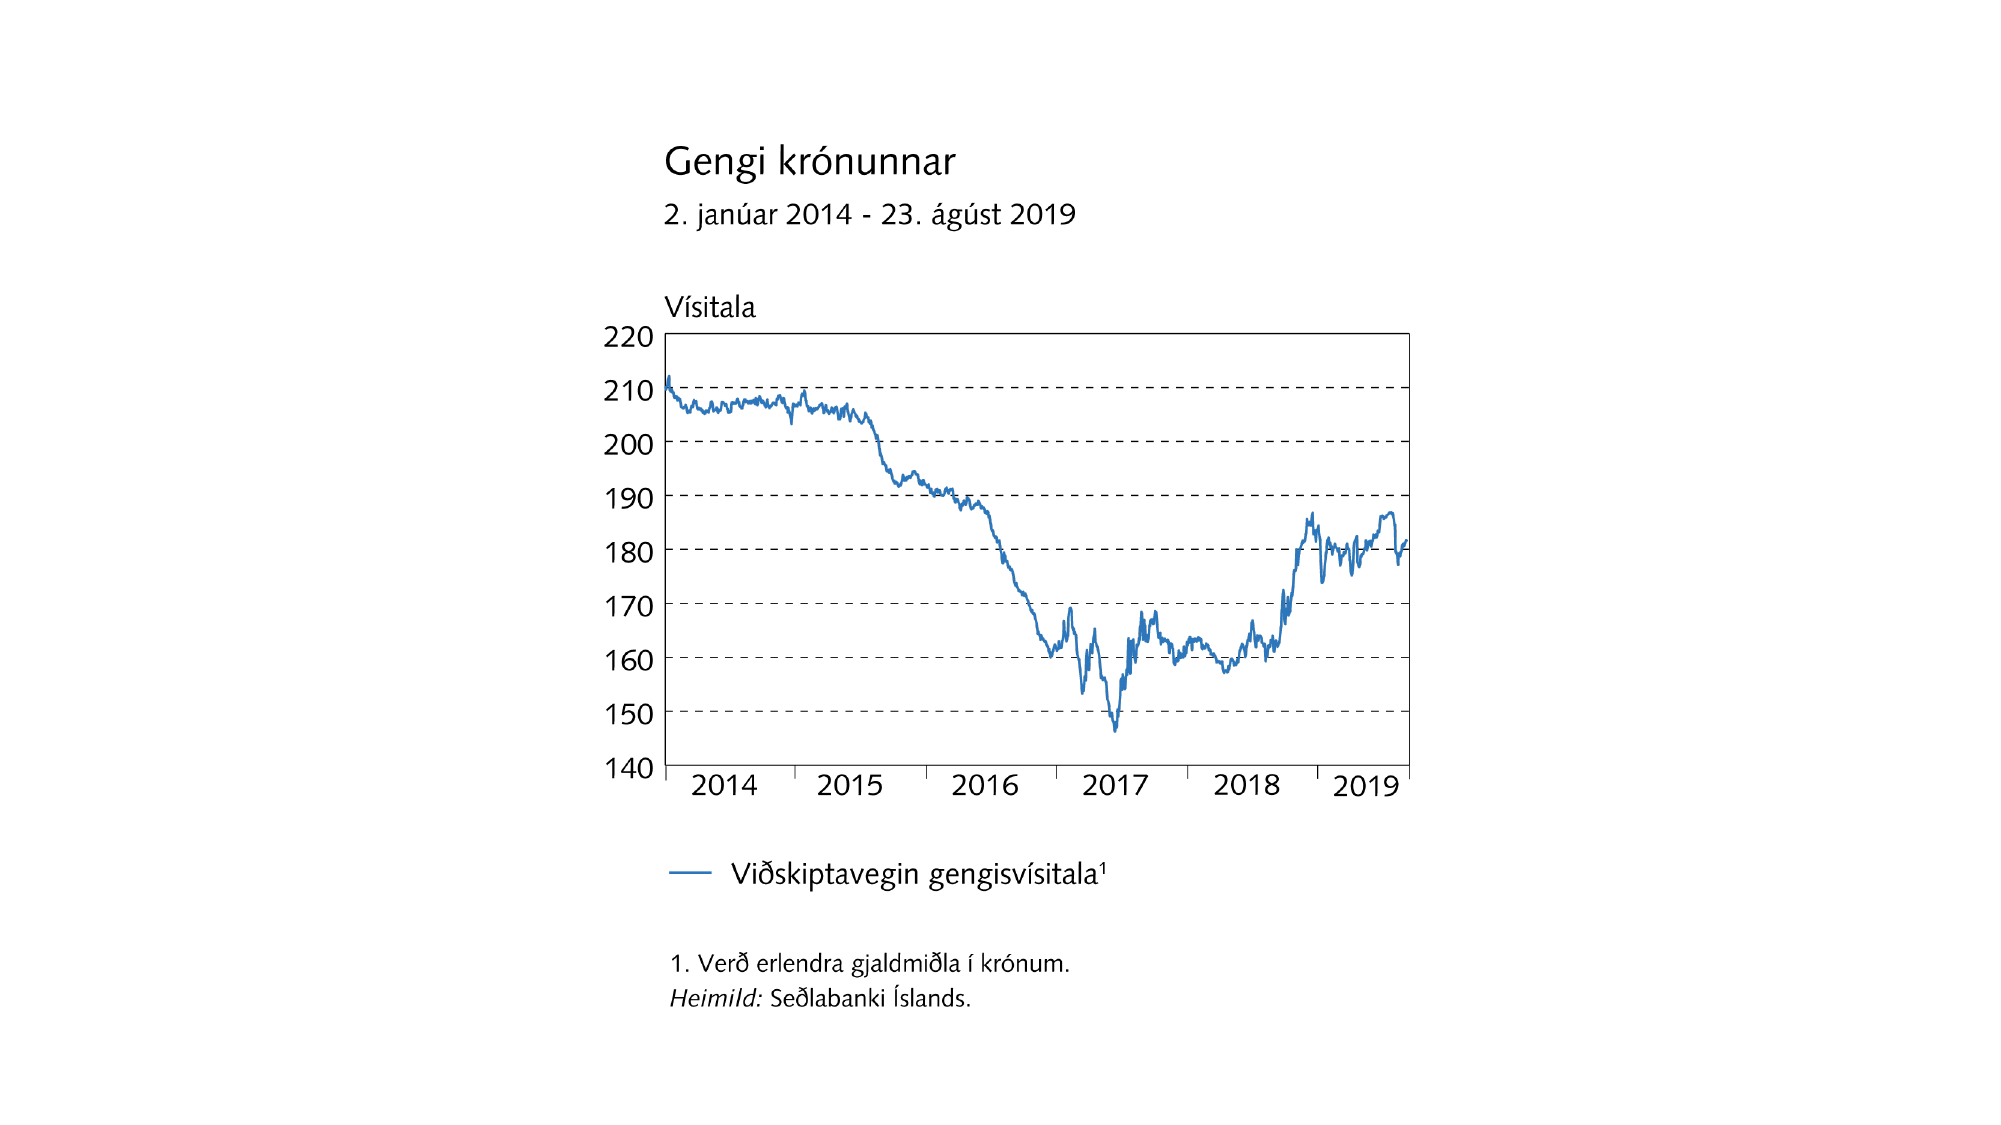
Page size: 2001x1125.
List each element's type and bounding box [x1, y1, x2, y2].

picture [603, 127, 1410, 1013]
